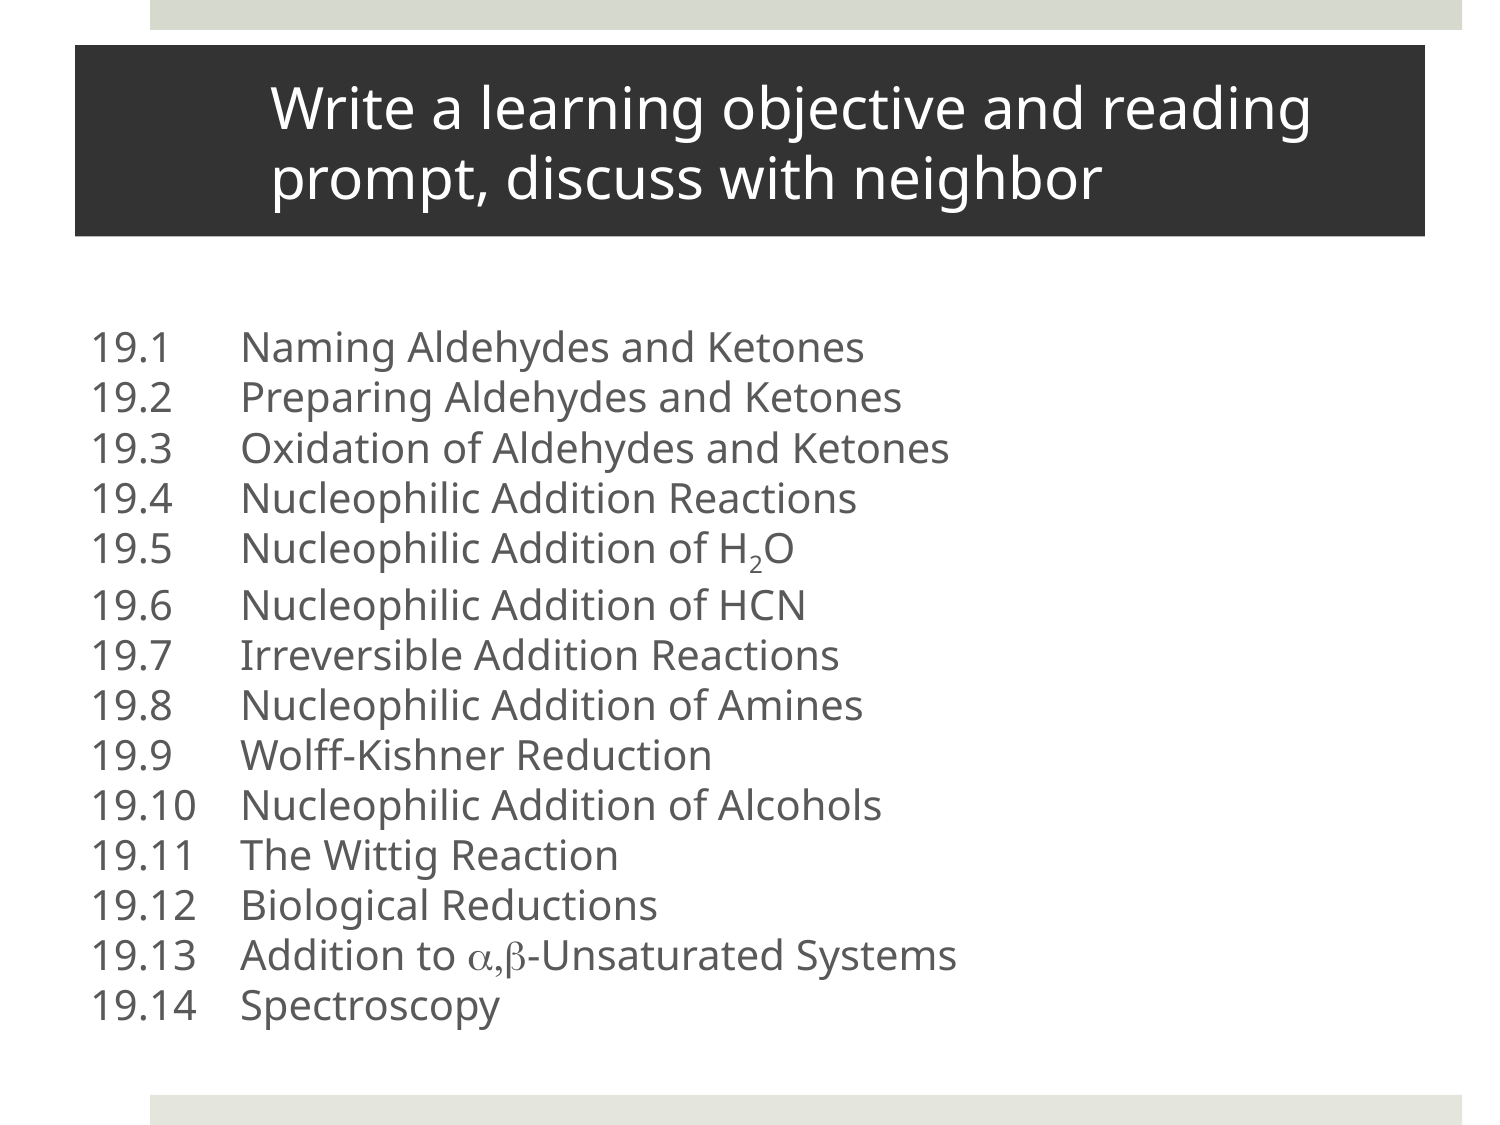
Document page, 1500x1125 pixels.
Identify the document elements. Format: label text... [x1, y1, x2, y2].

title Write a learning objective and reading prompt, discuss with neighbor [75, 45, 1425, 237]
text_box 19.1 Naming Aldehydes and Ketones 19.2 Preparing Aldehydes and Ketones 19.3 Oxidation of Aldehydes and Ketones 19.4 Nucleophilic Addition Reactions 19.5 Nucleophilic Addition of H2O 19.6 Nucleophilic Addition of HCN 19.7 Irreversible Addition Reactions 19.8 Nucleophilic Addition of Amines 19.9 Wolff-Kishner Reduction 19.10 Nucleophilic Addition of Alcohols 19.11 The Wittig Reaction 19.12 Biological Reductions 19.13 Addition to a,b-Unsaturated Systems 19.14 Spectroscopy [74, 313, 1324, 1060]
